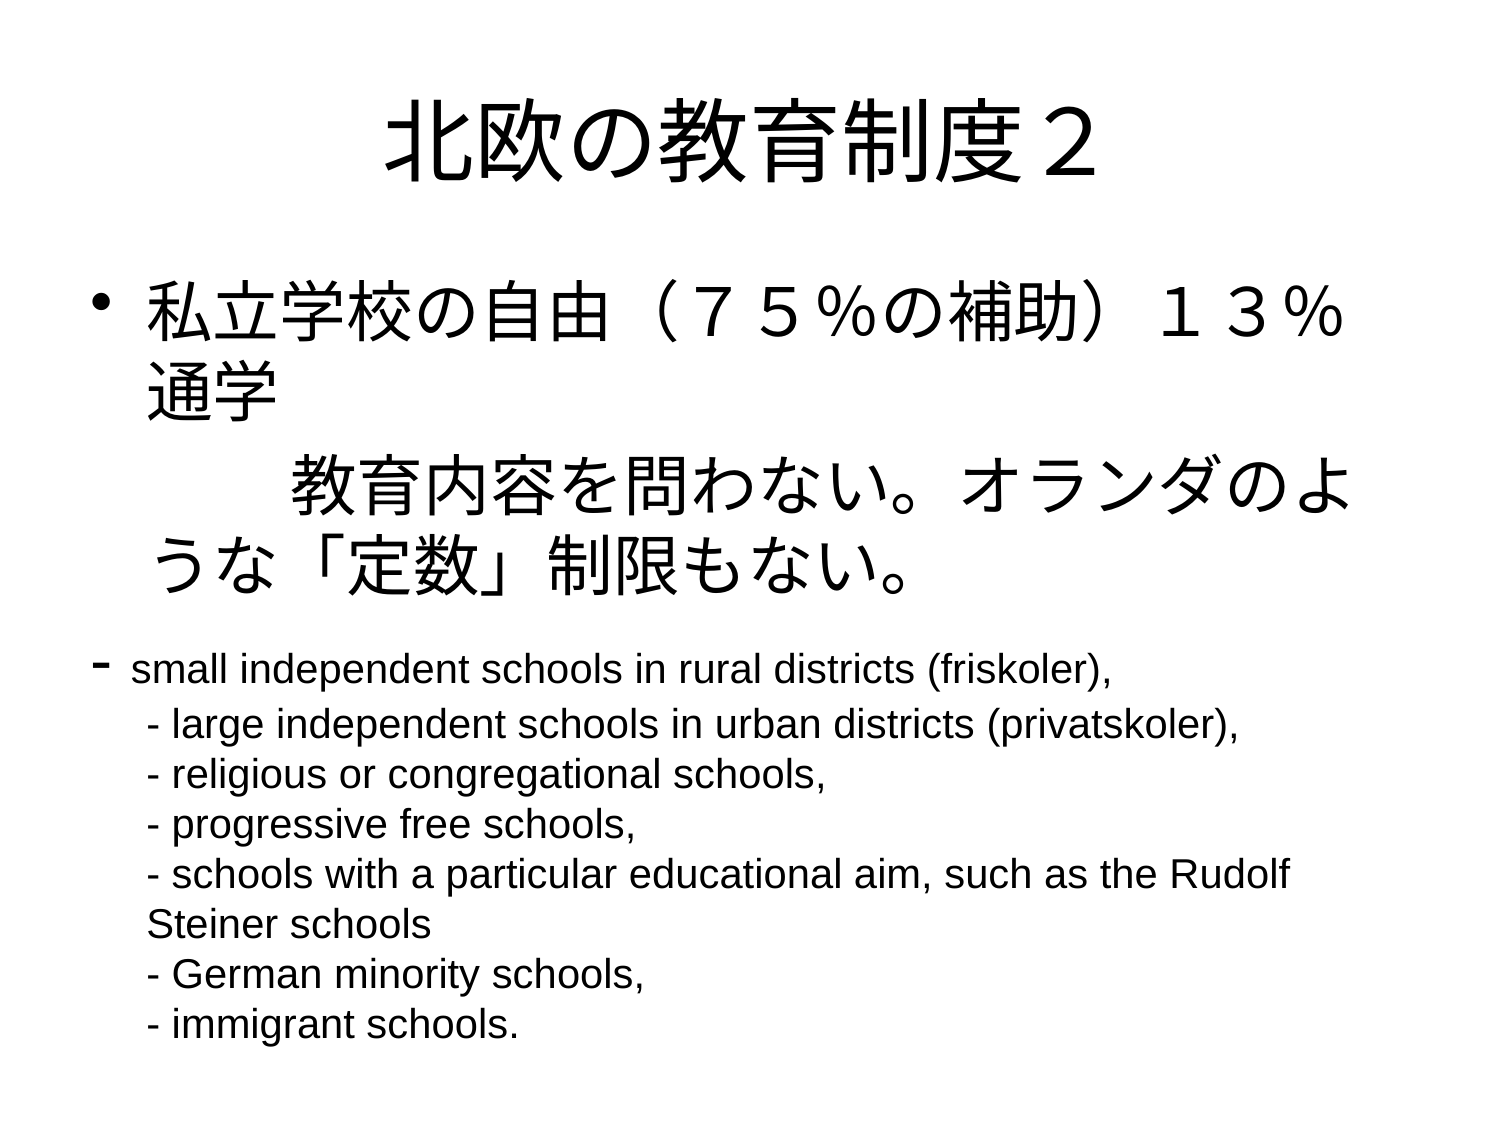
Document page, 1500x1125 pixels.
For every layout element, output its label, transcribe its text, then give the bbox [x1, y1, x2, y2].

title 北欧の教育制度２ [74, 44, 1426, 233]
list 私立学校の自由（７５％の補助）１３％通学 教育内容を問わない。オランダのような「定数」制限もない。 - small independent schools in rural districts (friskoler), - large independent schools in urban districts (privatskoler), - religious or congregational schools, - progressive free schools, - schools with a particular educational aim, such as the Rudolf Steiner schools - German minority schools, - immigrant schools. [74, 262, 1426, 1006]
